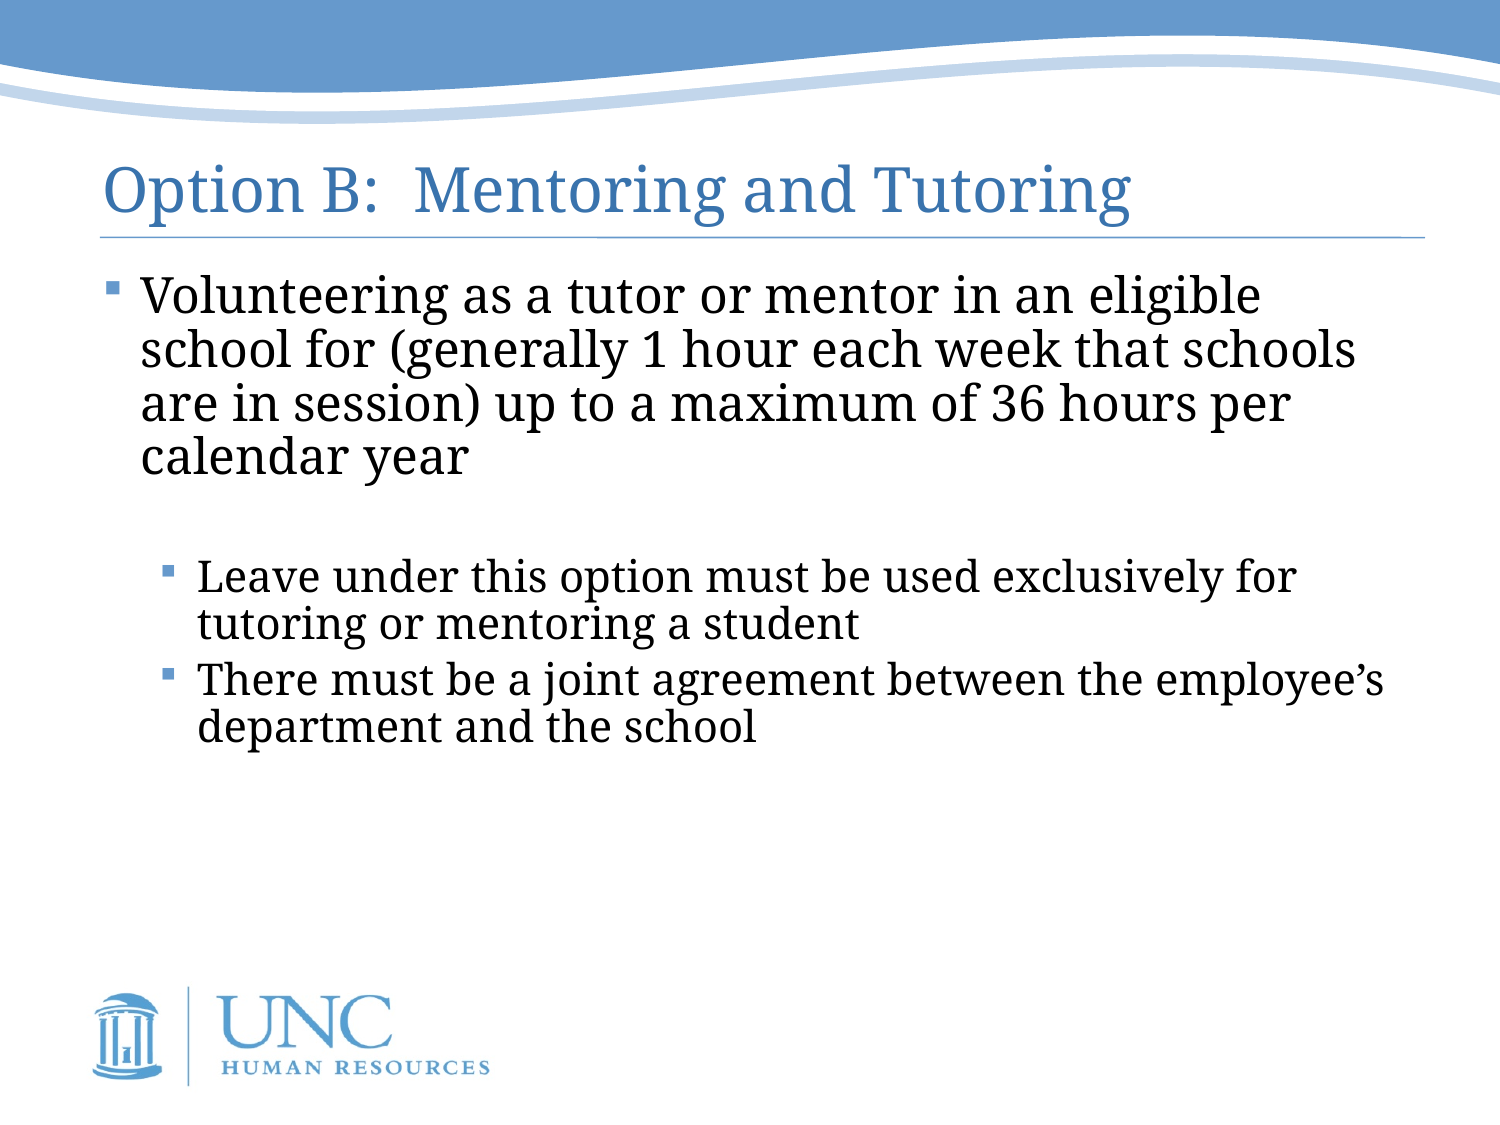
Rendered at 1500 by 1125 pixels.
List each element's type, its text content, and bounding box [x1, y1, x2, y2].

picture [75, 972, 506, 1100]
title Option B: Mentoring and Tutoring [87, 112, 1426, 262]
list Volunteering as a tutor or mentor in an eligible school for (generally 1 hour each week that schools are in session) up to a maximum of 36 hours per calendar year Leave under this option must be used exclusively for tutoring or mentoring a student There must be a joint agreement between the employee’s department and the school [87, 262, 1426, 938]
